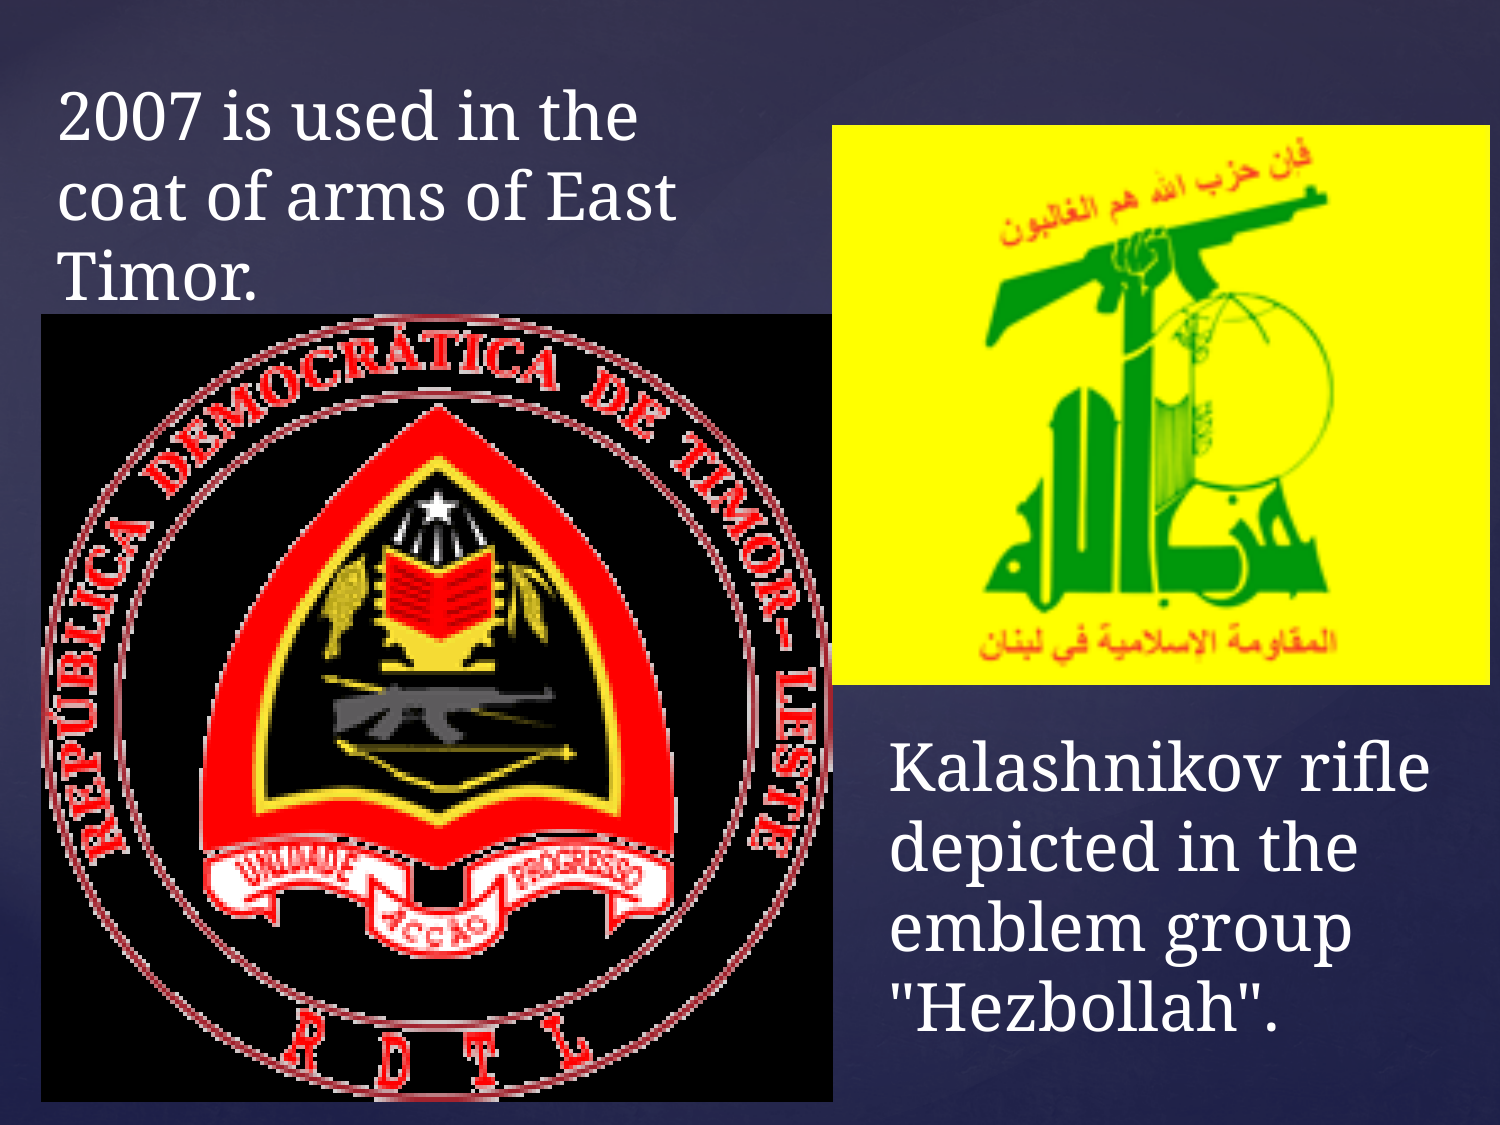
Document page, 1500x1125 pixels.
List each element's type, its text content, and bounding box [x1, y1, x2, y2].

text_box Kalashnikov rifle depicted in the emblem group "Hezbollah". [873, 717, 1449, 1053]
text_box 2007 is used in the coat of arms of East Timor. [41, 66, 792, 310]
picture [40, 124, 1491, 1103]
